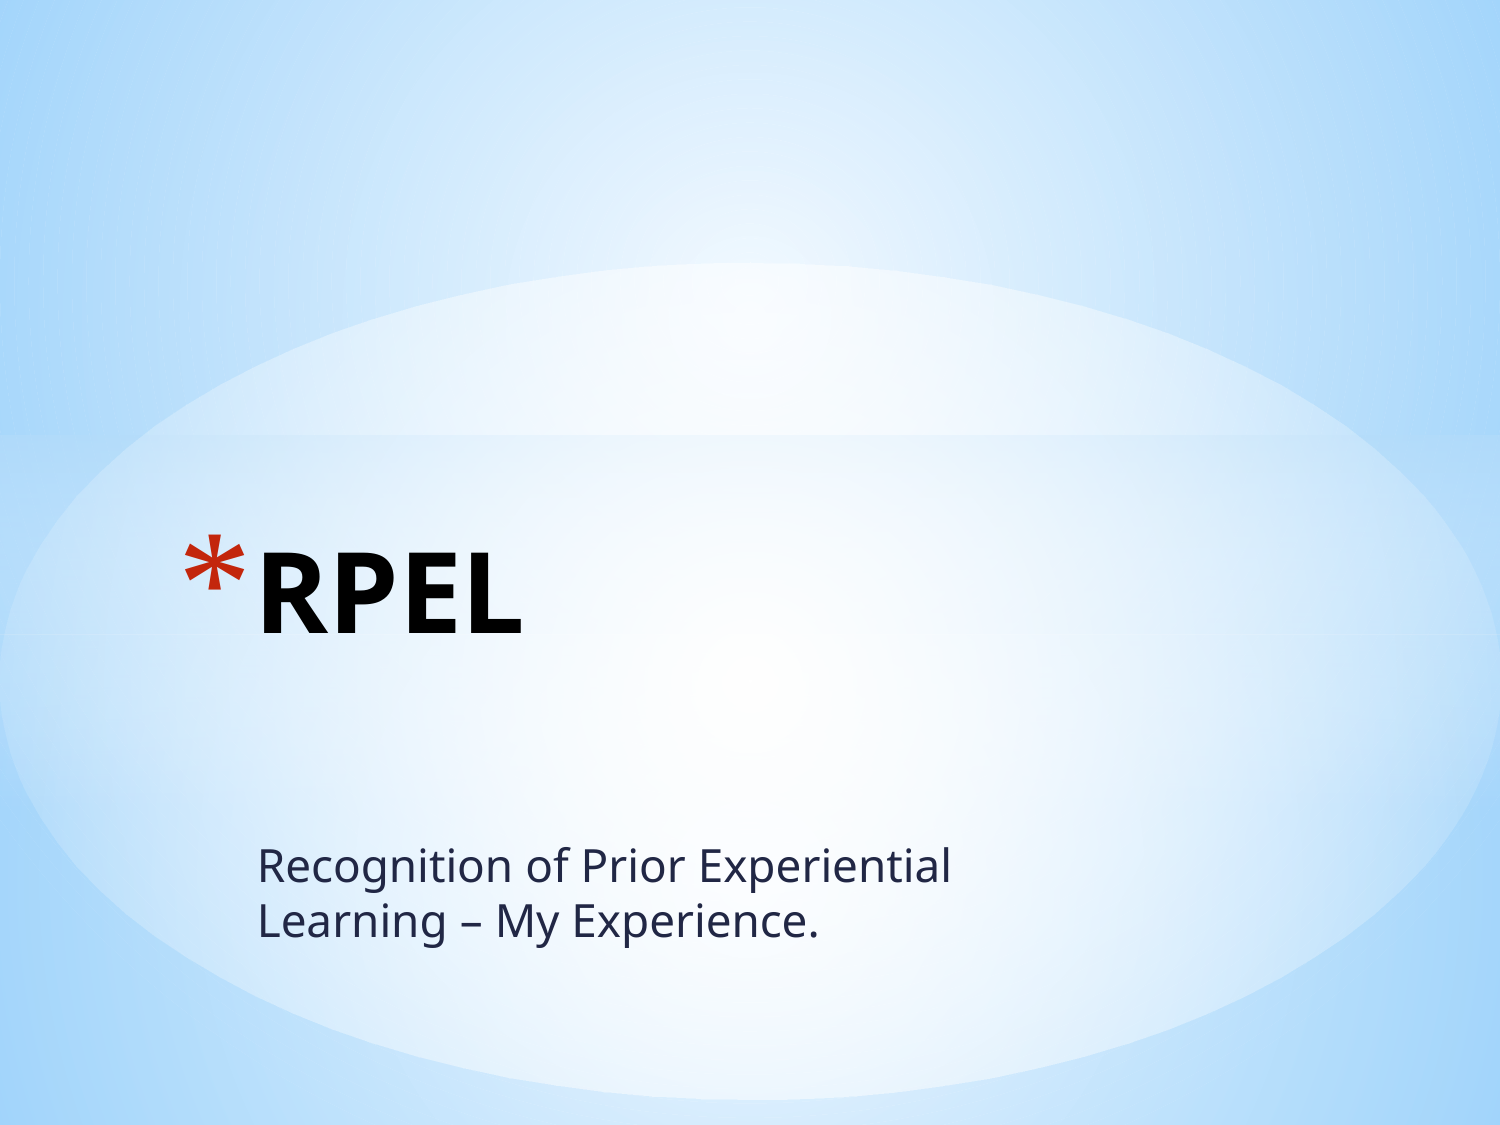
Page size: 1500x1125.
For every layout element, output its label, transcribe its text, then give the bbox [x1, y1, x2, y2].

title RPEL [134, 513, 1312, 808]
subtitle Recognition of Prior Experiential Learning – My Experience. [241, 828, 1167, 974]
